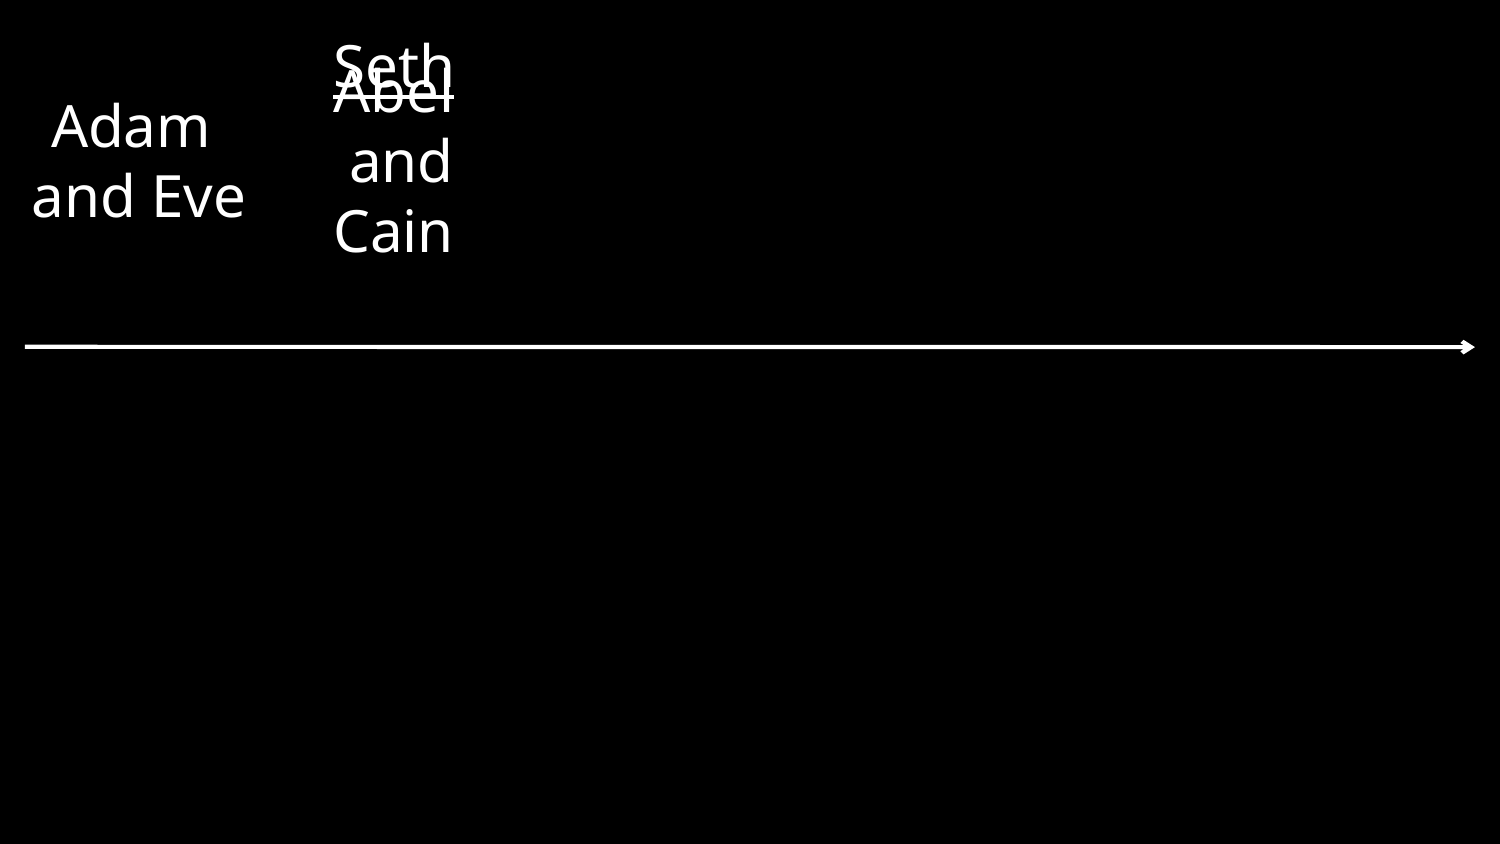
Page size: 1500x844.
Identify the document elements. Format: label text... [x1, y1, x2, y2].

text_box Abel and Cain [262, 75, 525, 244]
title Adam and Eve [0, 75, 262, 244]
text_box Seth [318, 21, 471, 107]
